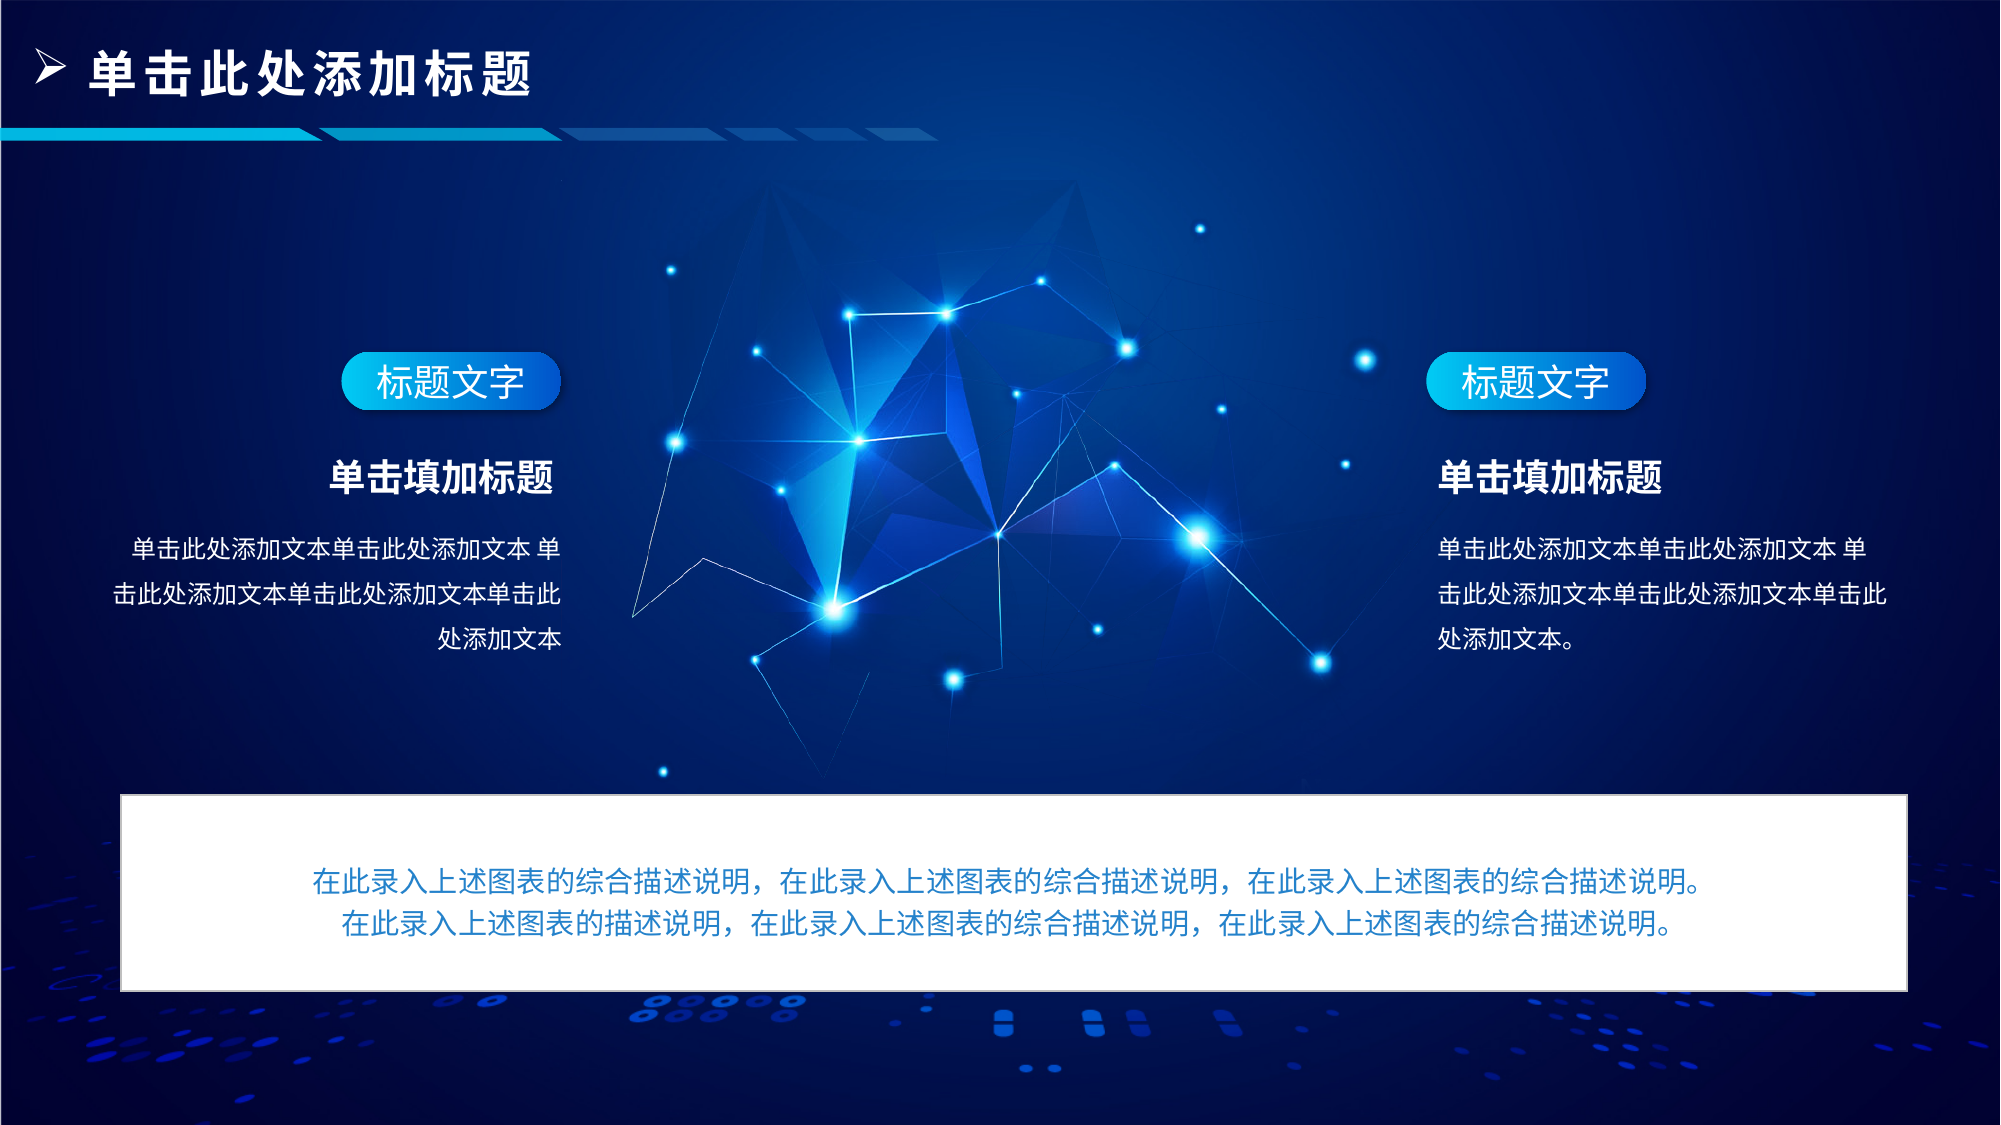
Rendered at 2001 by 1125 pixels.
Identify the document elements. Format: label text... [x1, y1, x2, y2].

text_box 单击此处添加文本单击此处添加文本 单击此处添加文本单击此处添加文本单击此处添加文本 [94, 512, 560, 660]
text_box 单击填加标题 [267, 449, 560, 504]
text_box 标题文字 [340, 350, 560, 412]
text_box 单击此处添加文本单击此处添加文本 单击此处添加文本单击此处添加文本单击此处添加文本。 [1506, 512, 1906, 660]
text_box 单击填加标题 [1506, 449, 1724, 504]
text_box 在此录入上述图表的综合描述说明，在此录入上述图表的综合描述说明，在此录入上述图表的综合描述说明。在此录入上述图表的描述说明，在此录入上述图表的综合描述说明，在此录入上述图表的综合描述说明。 [289, 848, 1739, 948]
text_box [120, 794, 1908, 992]
text_box 标题文字 [1506, 350, 1647, 412]
picture [0, 0, 2000, 1125]
